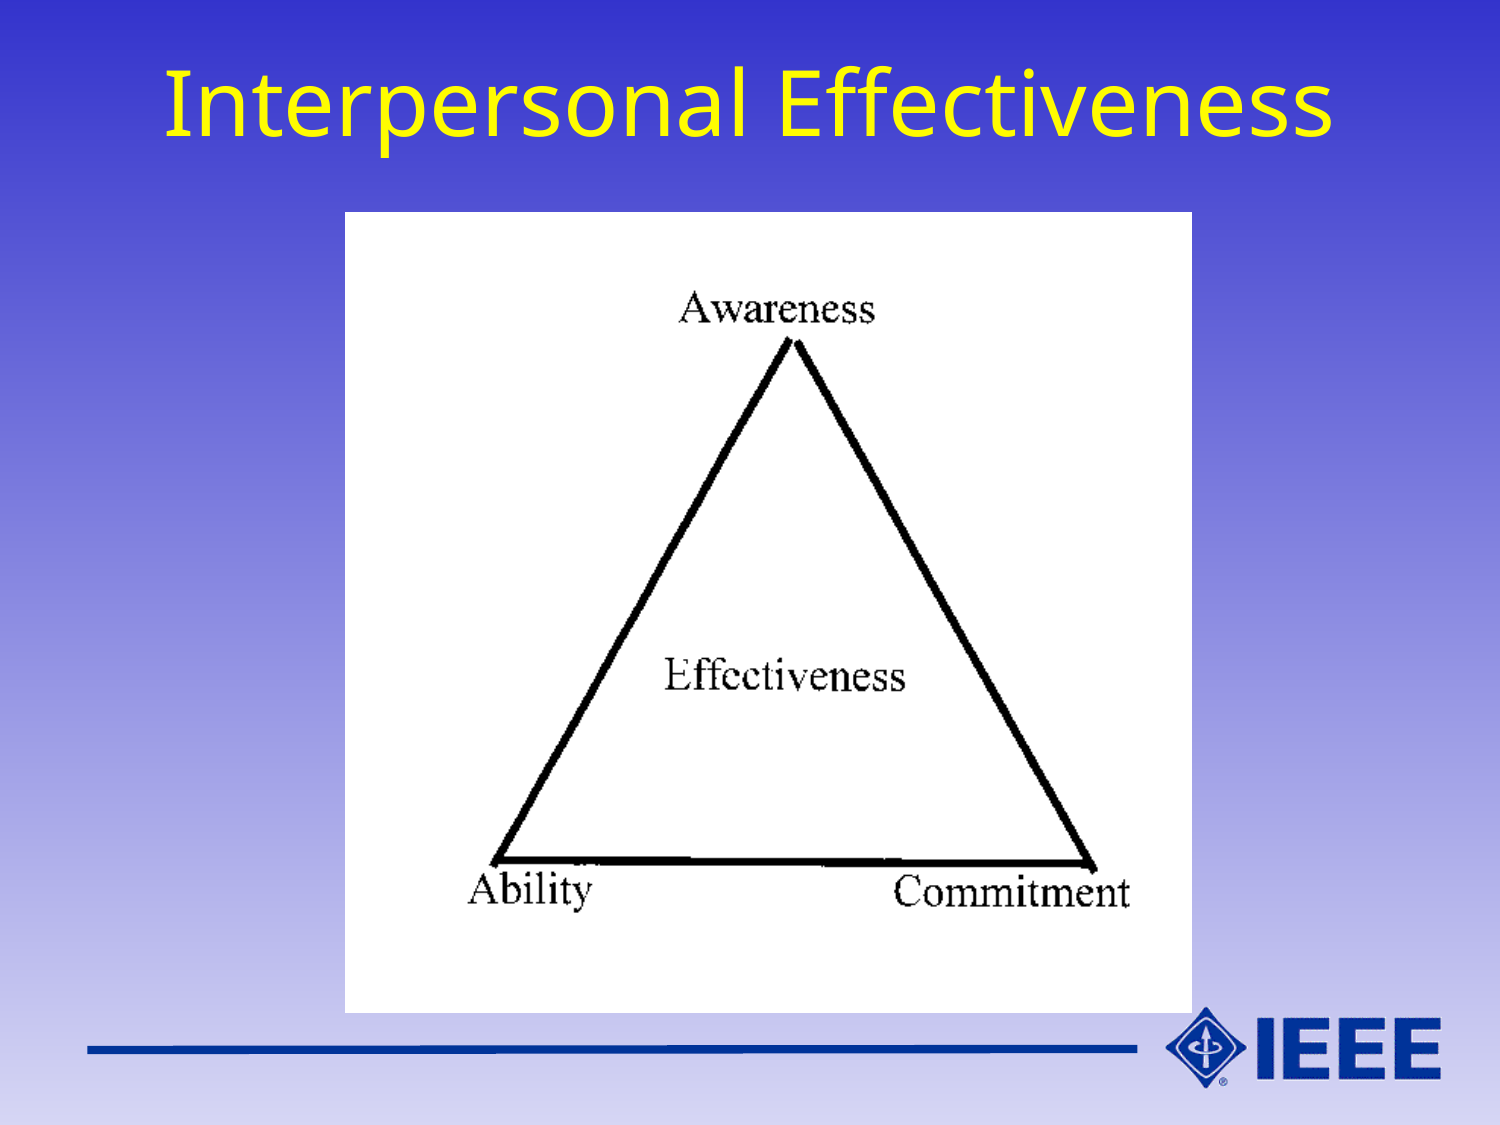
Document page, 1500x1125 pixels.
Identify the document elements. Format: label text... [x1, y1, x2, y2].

picture [1162, 999, 1447, 1095]
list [345, 212, 1192, 1013]
title Interpersonal Effectiveness [0, 37, 1500, 163]
